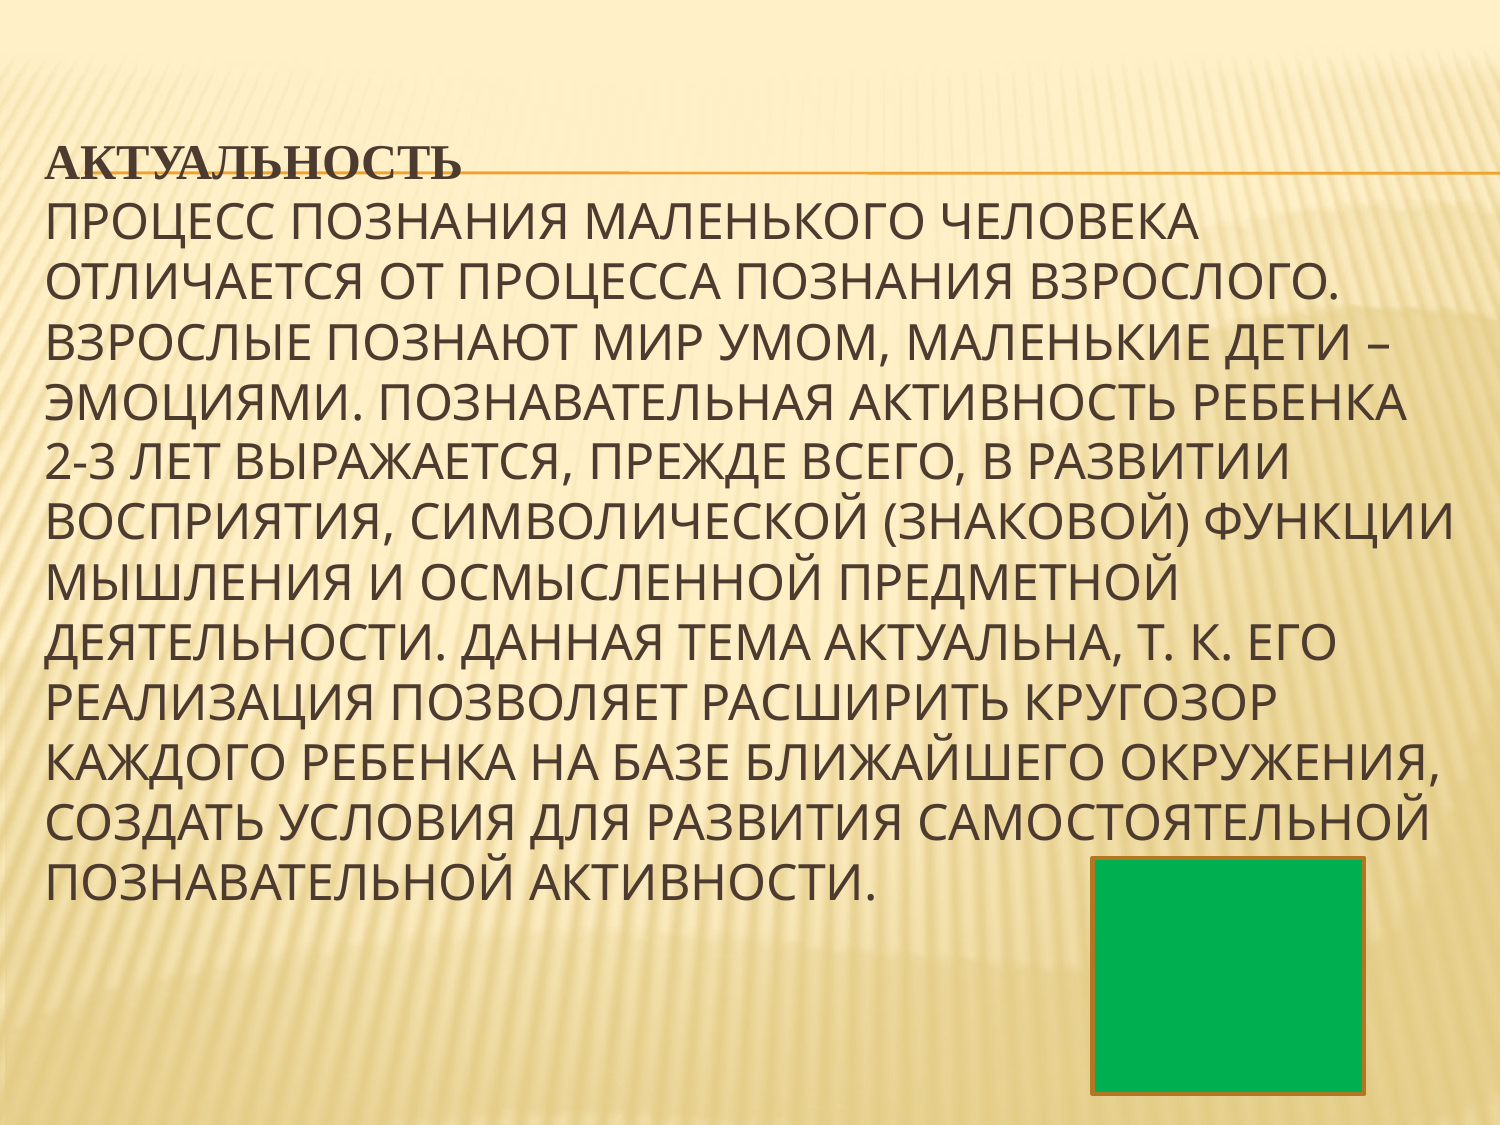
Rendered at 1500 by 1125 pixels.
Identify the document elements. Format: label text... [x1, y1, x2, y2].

text_box [1090, 856, 1366, 1096]
title АКТУАЛЬНОСТЬ Процесс познания маленького человека отличается от процесса познания взрослого. Взрослые познают мир умом, маленькие дети – эмоциями. Познавательная активность ребенка 2-3 лет выражается, прежде всего, в развитии восприятия, символической (знаковой) функции мышления и осмысленной предметной деятельности. Данная тема актуальна, т. к. его реализация позволяет расширить кругозор каждого ребенка на базе ближайшего окружения, создать условия для развития самостоятельной познавательной активности. [29, 35, 1475, 1125]
